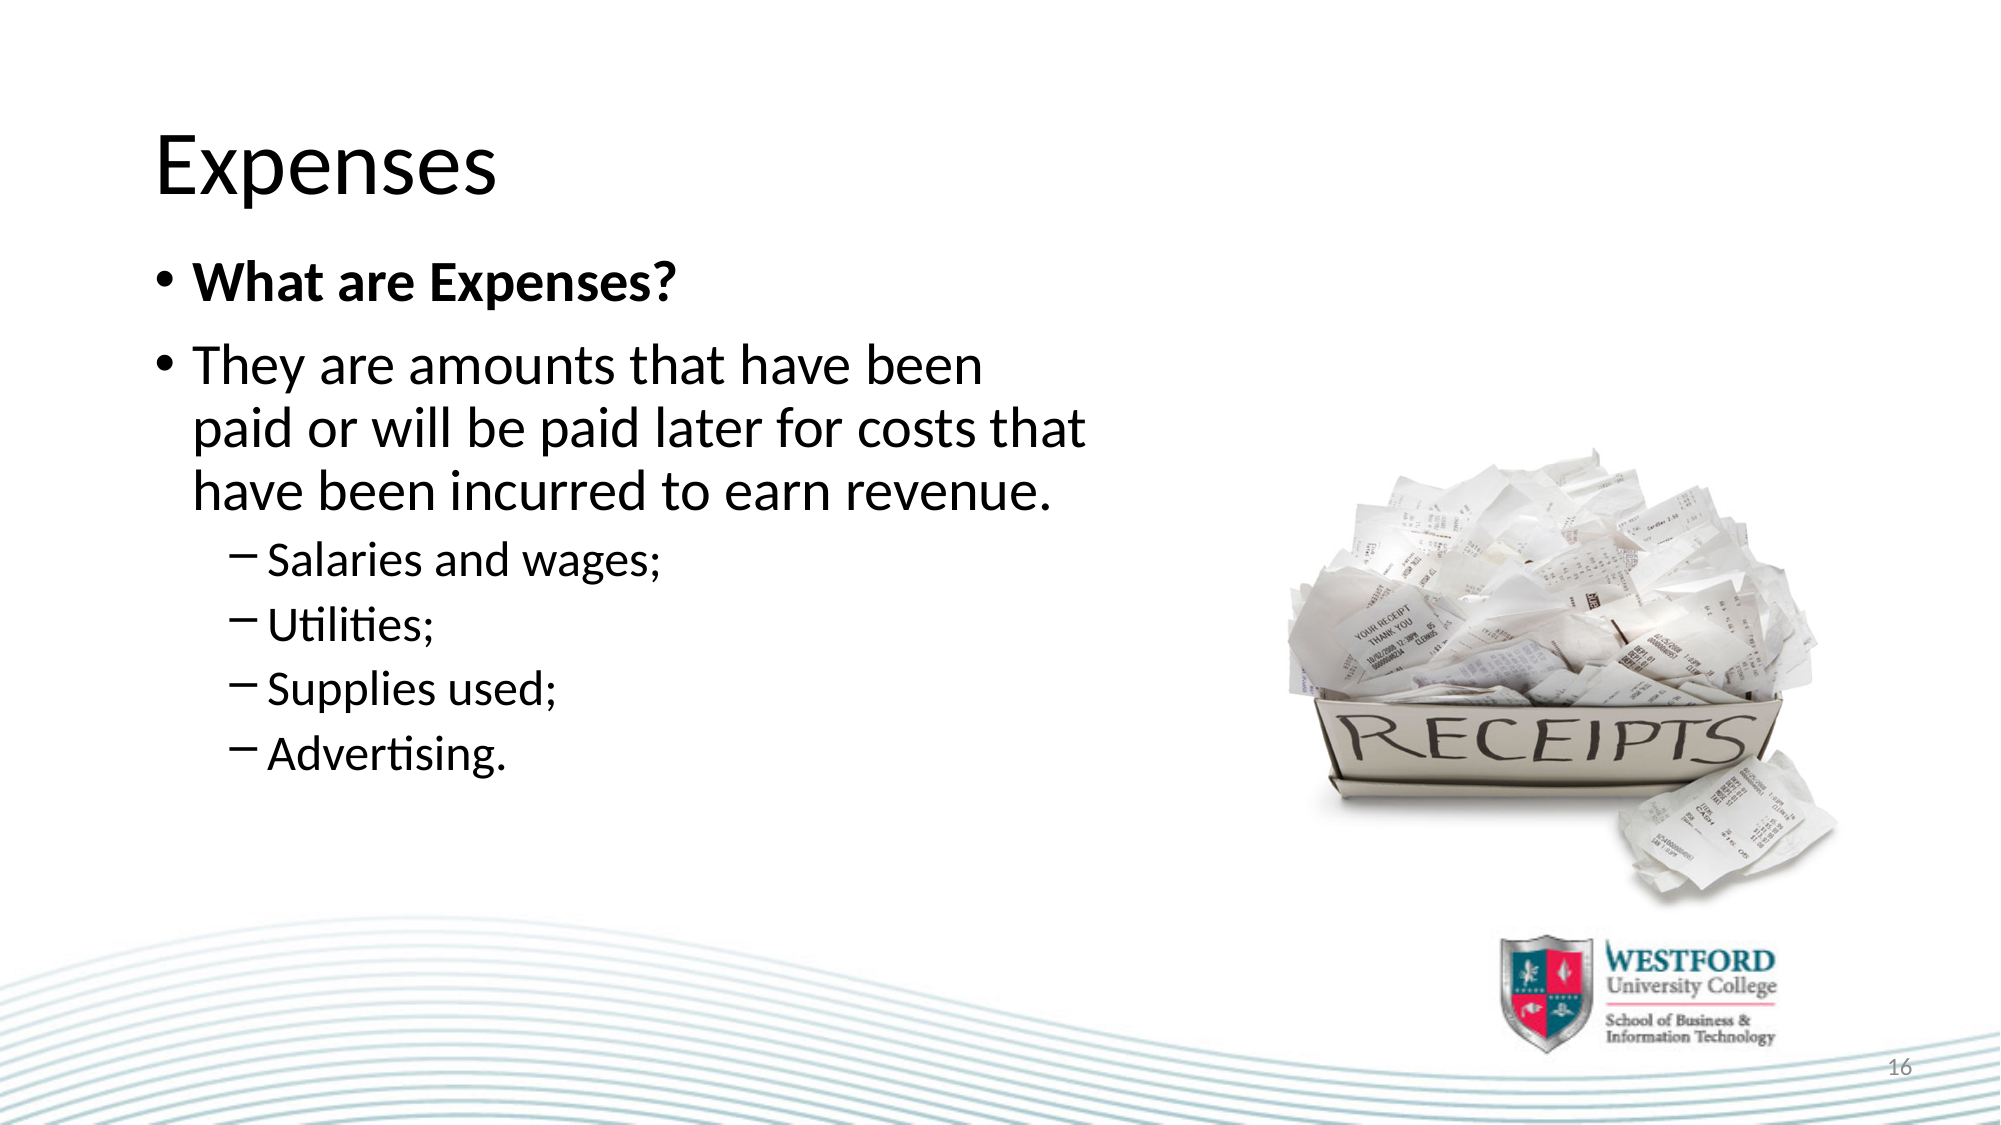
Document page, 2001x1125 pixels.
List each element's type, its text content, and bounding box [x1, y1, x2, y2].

title Expenses [139, 87, 543, 243]
list What are Expenses? They are amounts that have been paid or will be paid later for costs that have been incurred to earn revenue. Salaries and wages; Utilities; Supplies used; Advertising. [139, 243, 1114, 827]
slide_number 16 [1477, 1035, 1928, 1096]
picture [0, 434, 2001, 1125]
